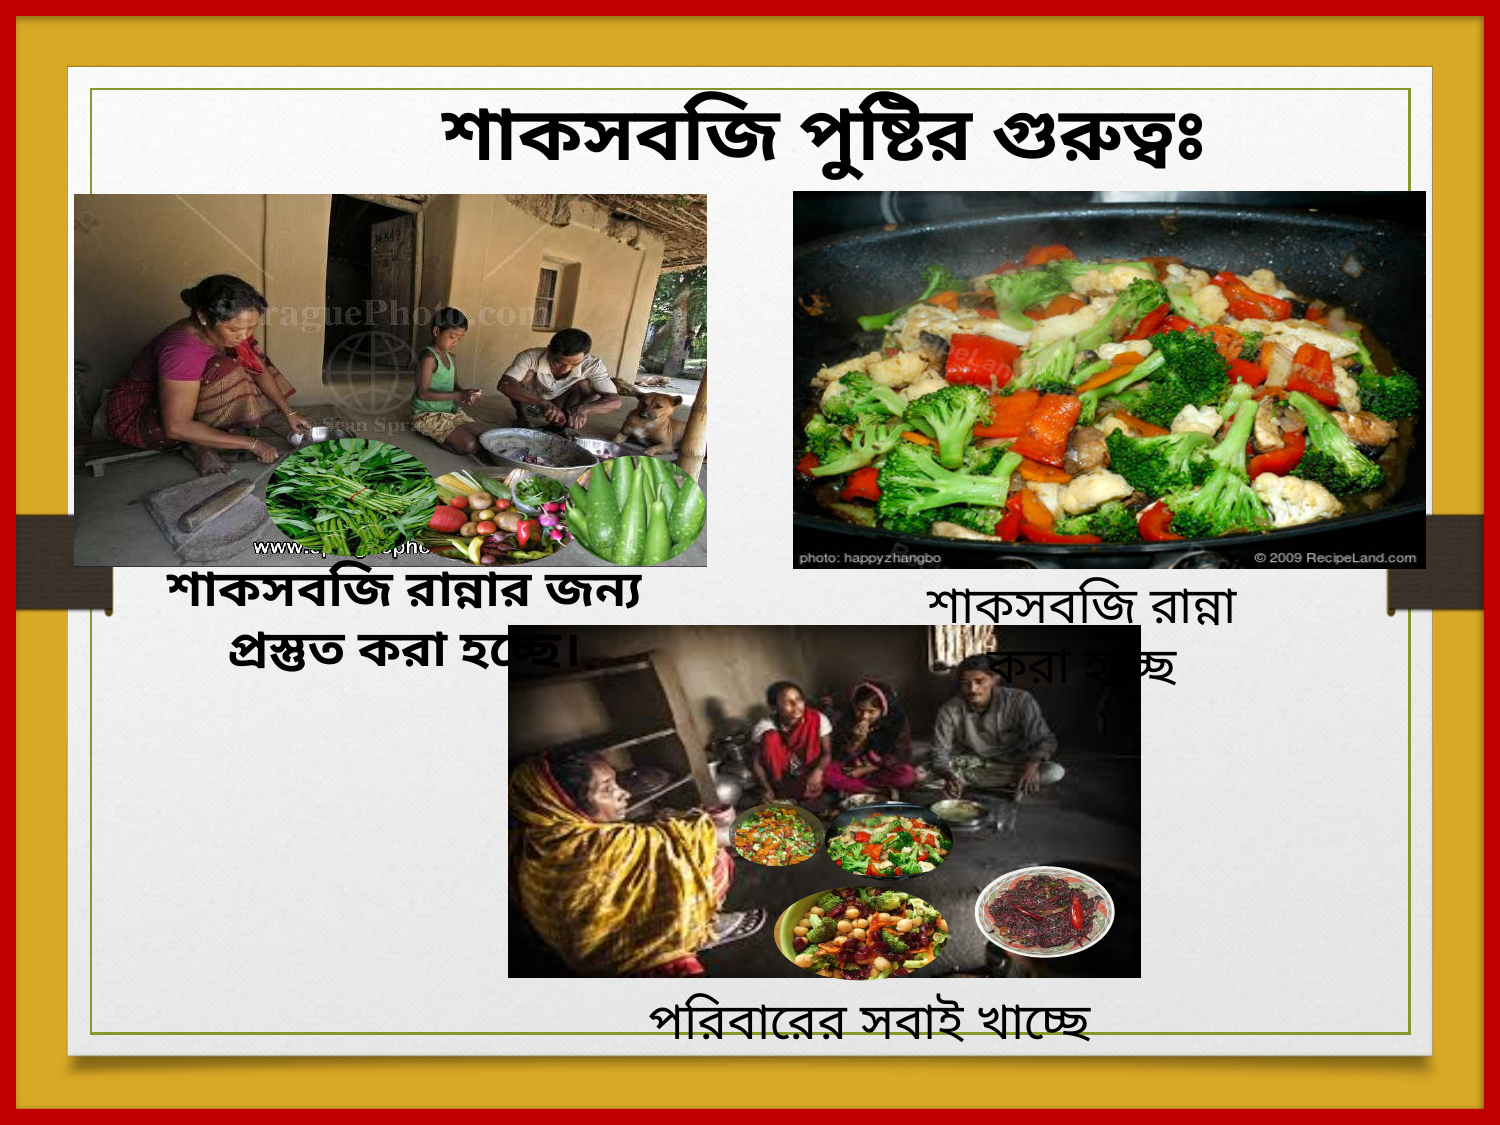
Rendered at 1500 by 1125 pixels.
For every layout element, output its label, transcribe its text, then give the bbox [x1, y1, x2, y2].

text_box শাকসবজি রান্না করা হচ্ছে [869, 569, 1295, 701]
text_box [508, 625, 1142, 981]
text_box [0, 0, 1500, 1125]
text_box পরিবারের সবাই খাচ্ছে [598, 982, 1141, 1058]
picture [17, 17, 1483, 1108]
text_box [73, 194, 707, 567]
text_box শাকসবজি রান্নার জন্য প্রস্তুত করা হচ্ছে। [88, 549, 721, 685]
text_box শাকসবজি পুষ্টির গুরুত্বঃ [427, 78, 1223, 183]
